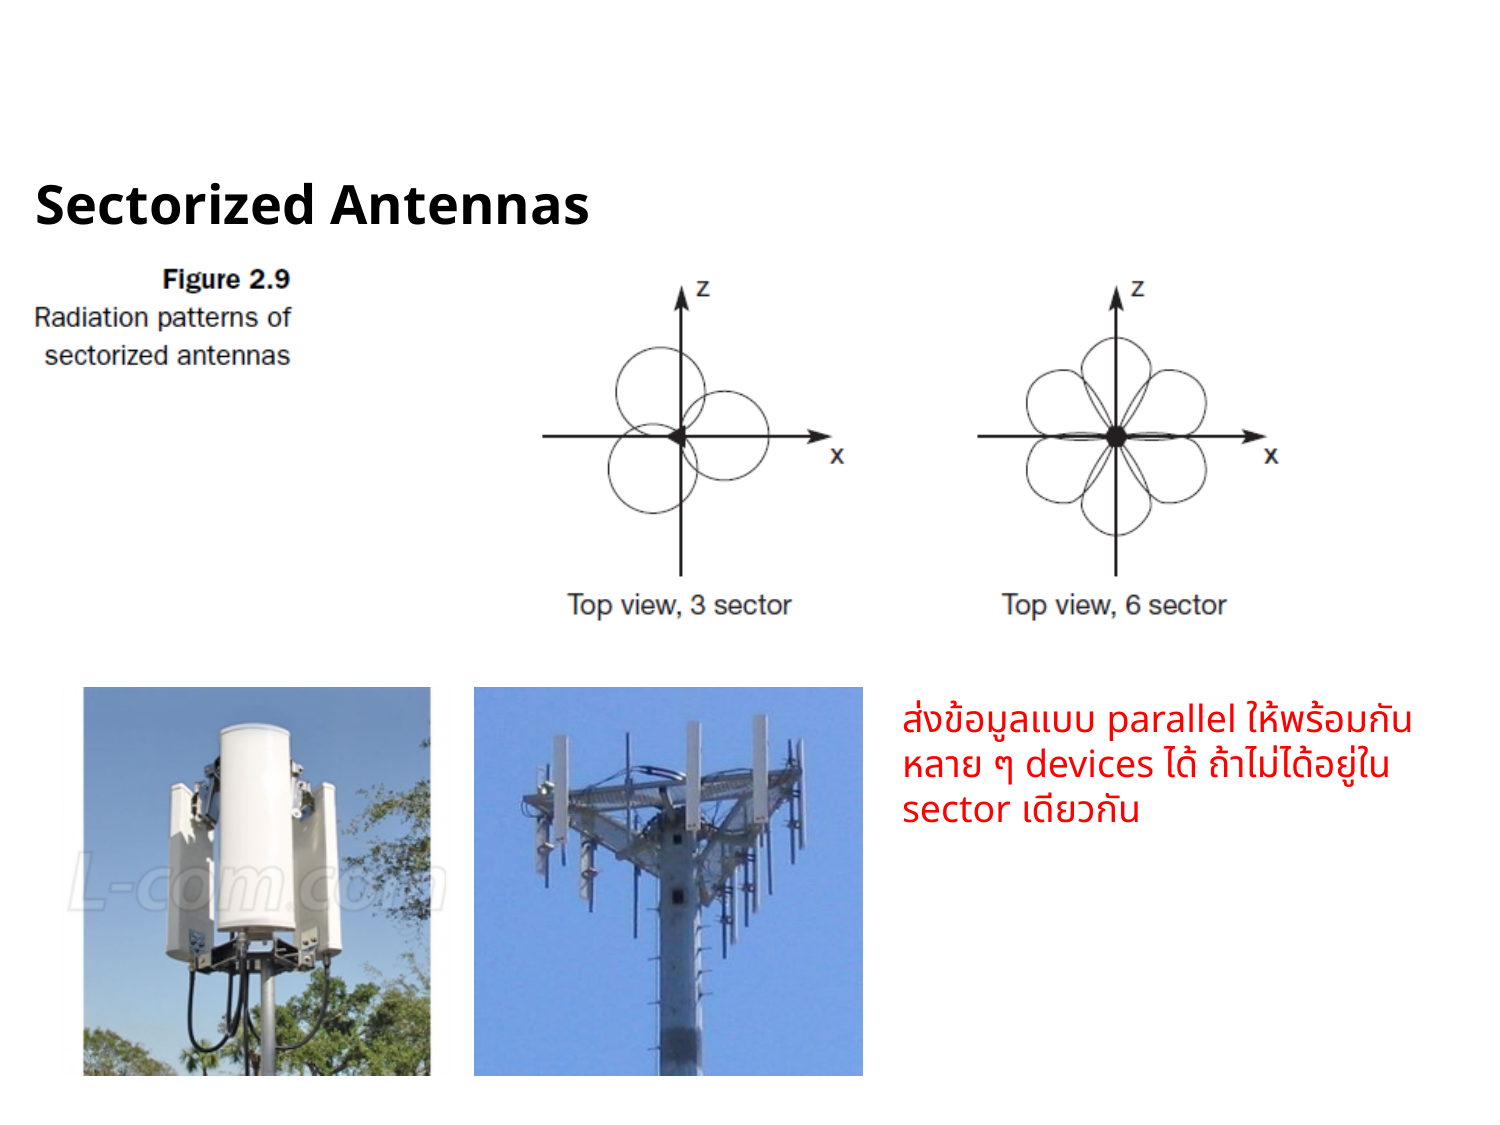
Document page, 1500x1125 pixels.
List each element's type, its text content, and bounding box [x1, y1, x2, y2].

picture [20, 256, 1288, 633]
picture [474, 687, 864, 1076]
text_box Sectorized Antennas [21, 163, 1477, 244]
text_box ส่งข้อมูลแบบ parallel ให้พร้อมกันหลาย ๆ devices ได้ ถ้าไม่ได้อยู่ใน sector เดียวกัน [887, 687, 1488, 838]
picture [62, 687, 451, 1076]
